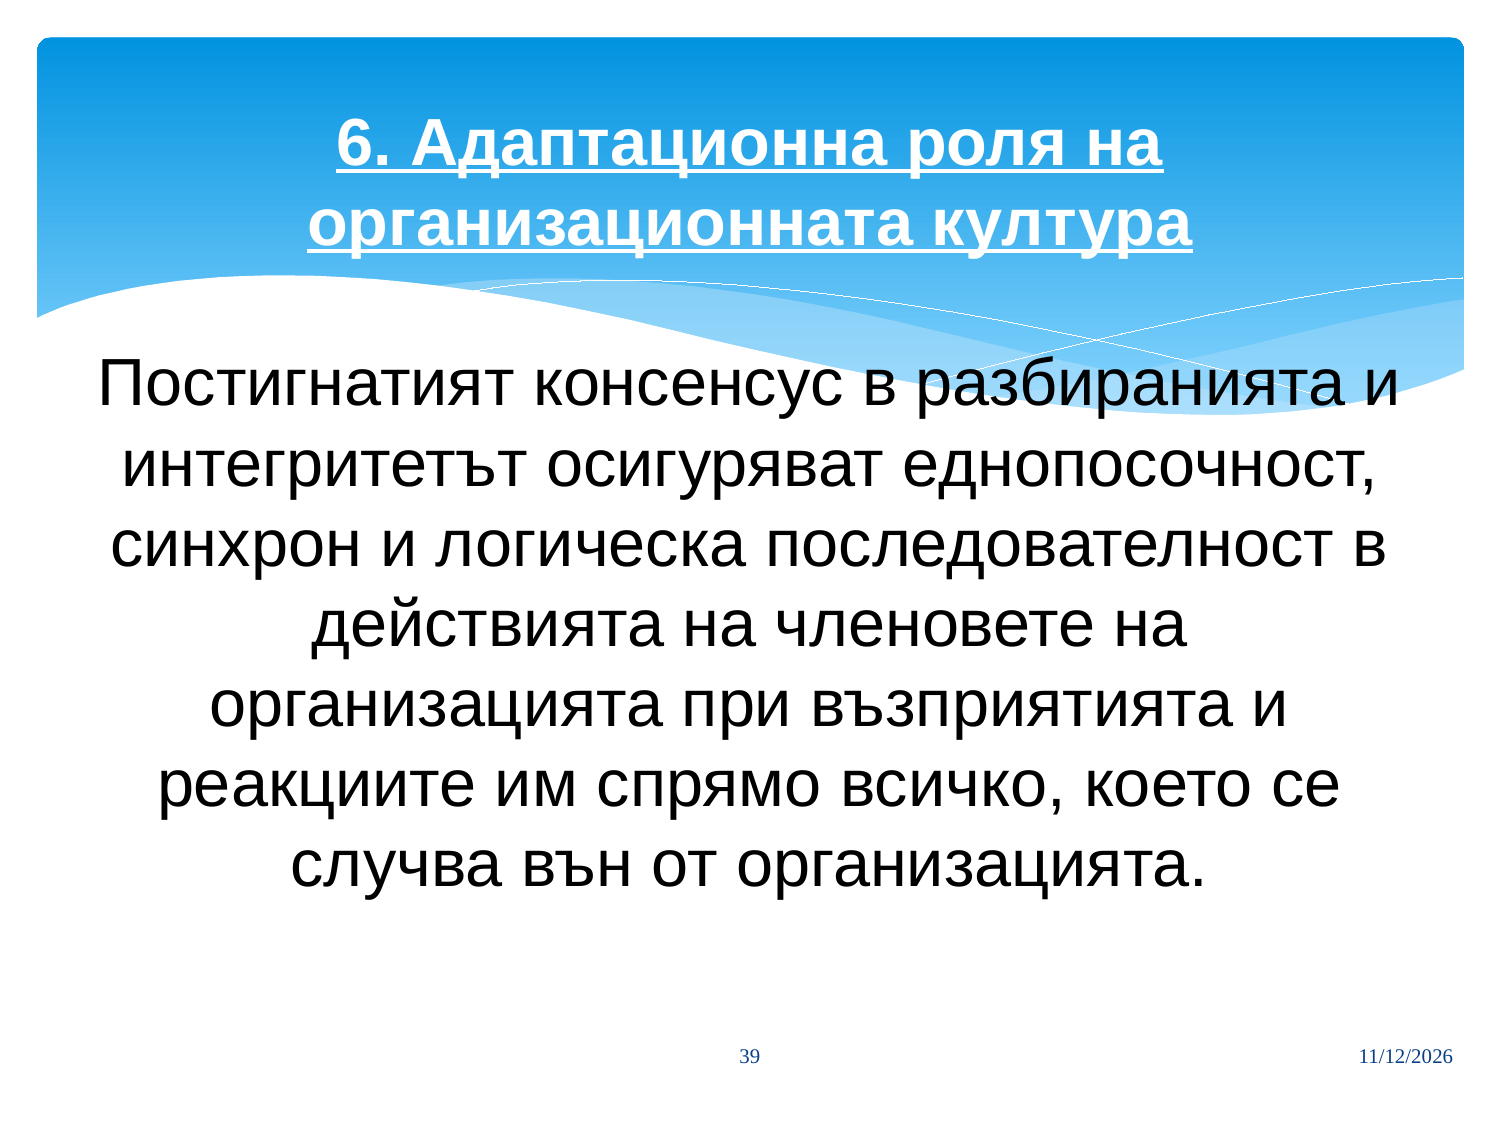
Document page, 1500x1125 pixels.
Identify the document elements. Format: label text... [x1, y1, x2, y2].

slide_number 39 [654, 1025, 846, 1086]
title 6. Адаптационна роля на организационната култура Постигнатият консенсус в разбиранията и интегритетът осигуряват еднопосочност, синхрон и логическа последователност в действията на членовете на организацията при възприятията и реакциите им спрямо всичко, което се случва вън от организацията. [75, 55, 1425, 1024]
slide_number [847, 1025, 1469, 1086]
